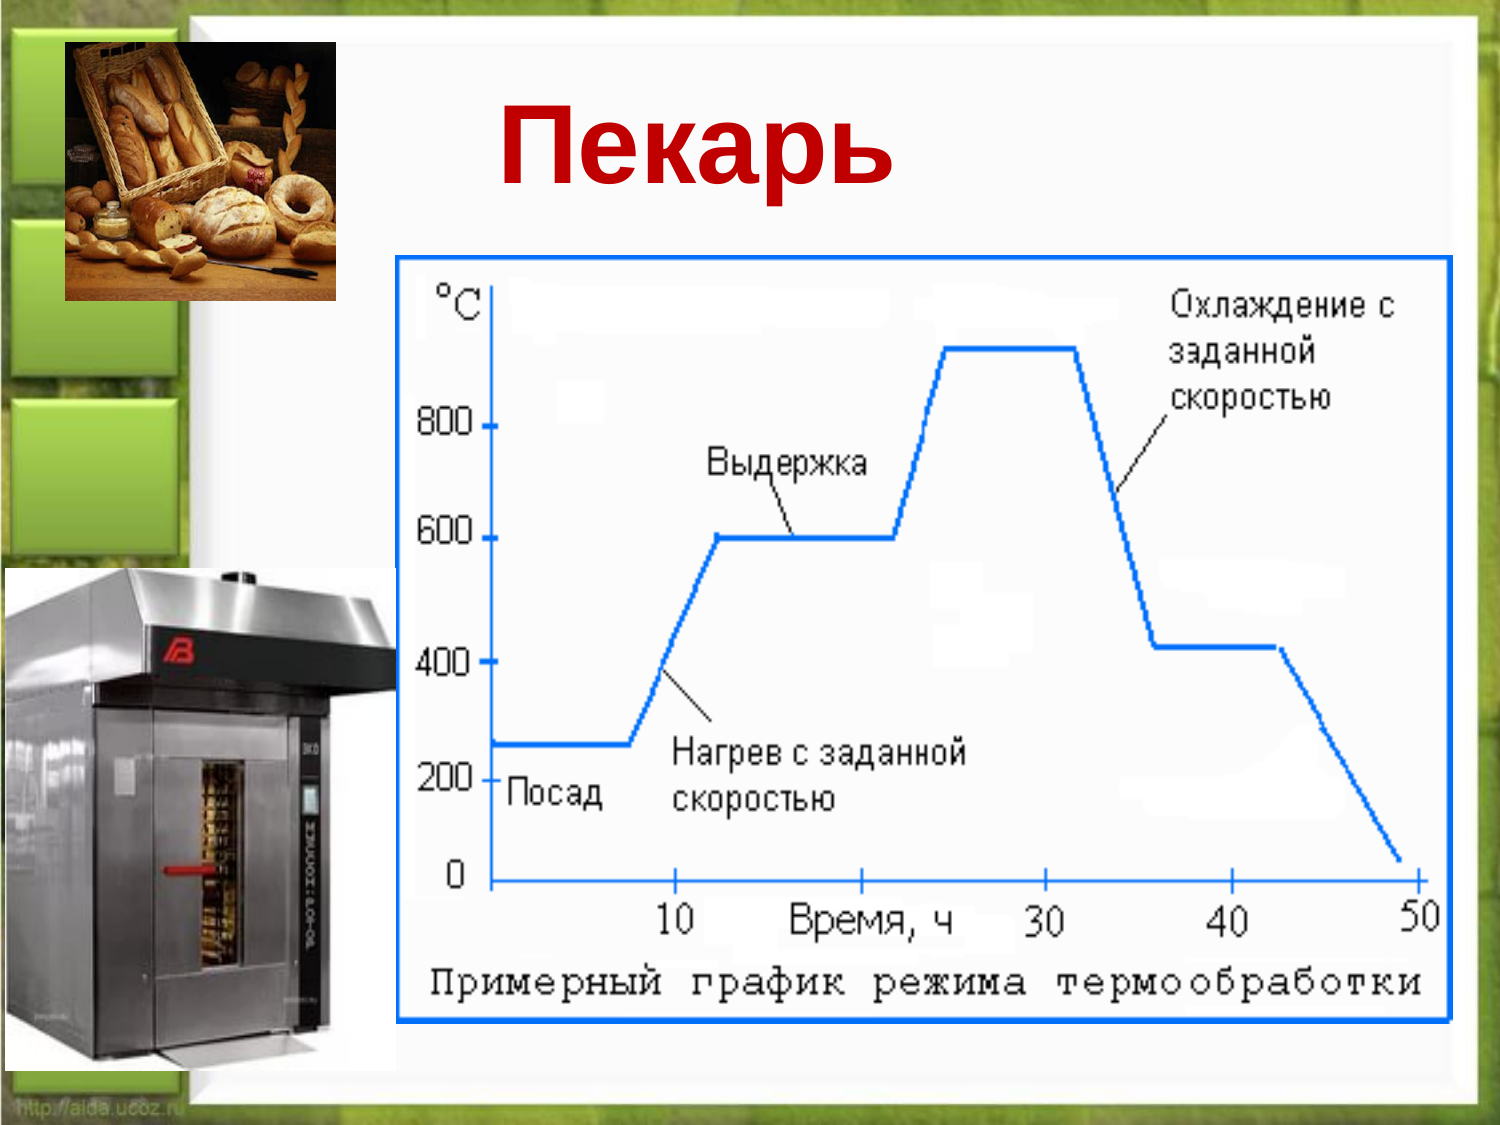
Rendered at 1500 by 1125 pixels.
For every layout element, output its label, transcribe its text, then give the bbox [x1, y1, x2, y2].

title Пекарь [339, 45, 1425, 233]
picture [0, 0, 1500, 1125]
